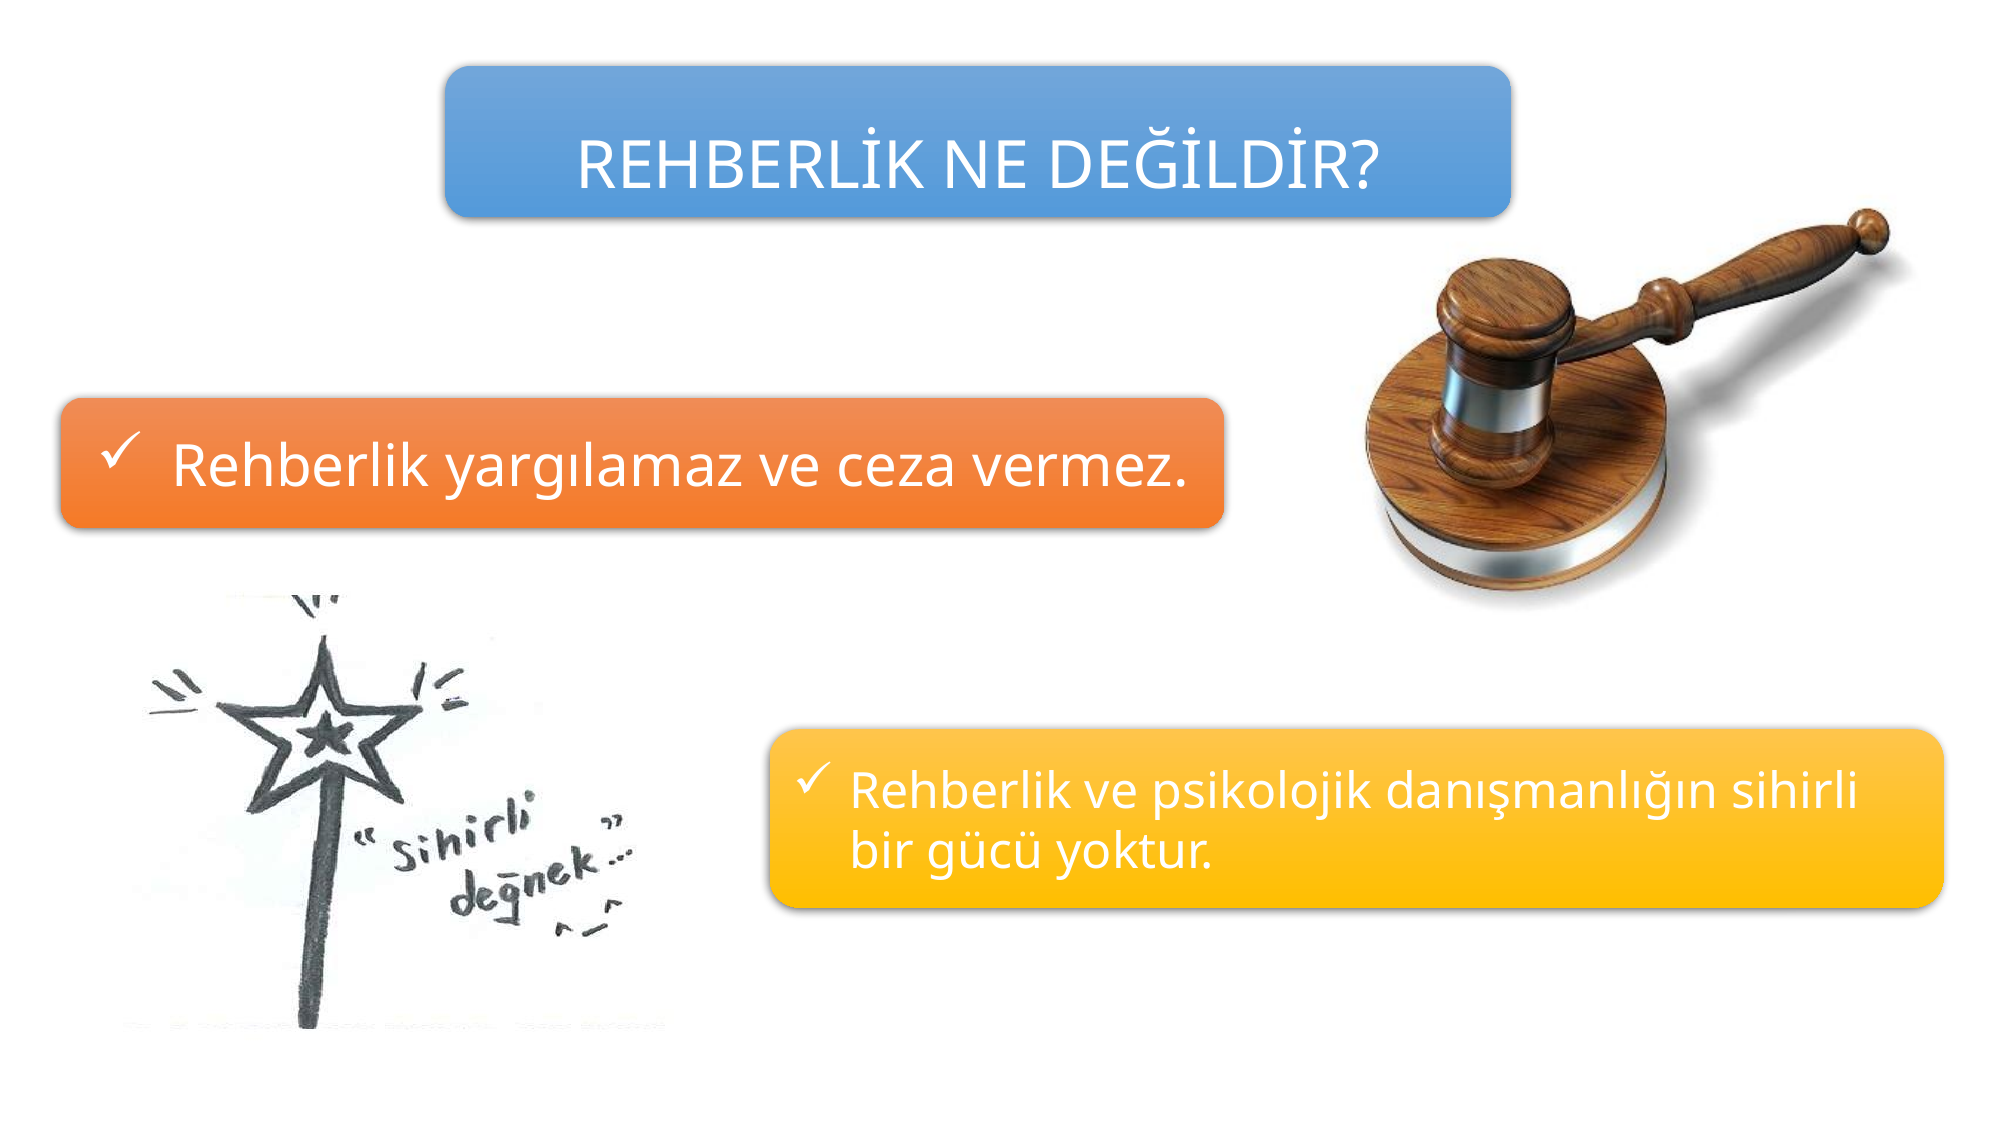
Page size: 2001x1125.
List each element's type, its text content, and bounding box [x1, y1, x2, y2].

text_box REHBERLİK NE DEĞİLDİR? [445, 65, 1512, 218]
picture [1280, 148, 1944, 647]
text_box Rehberlik ve psikolojik danışmanlığın sihirli bir gücü yoktur. [769, 729, 1944, 908]
picture [114, 560, 704, 1042]
text_box Rehberlik yargılamaz ve ceza vermez. [61, 397, 1224, 529]
